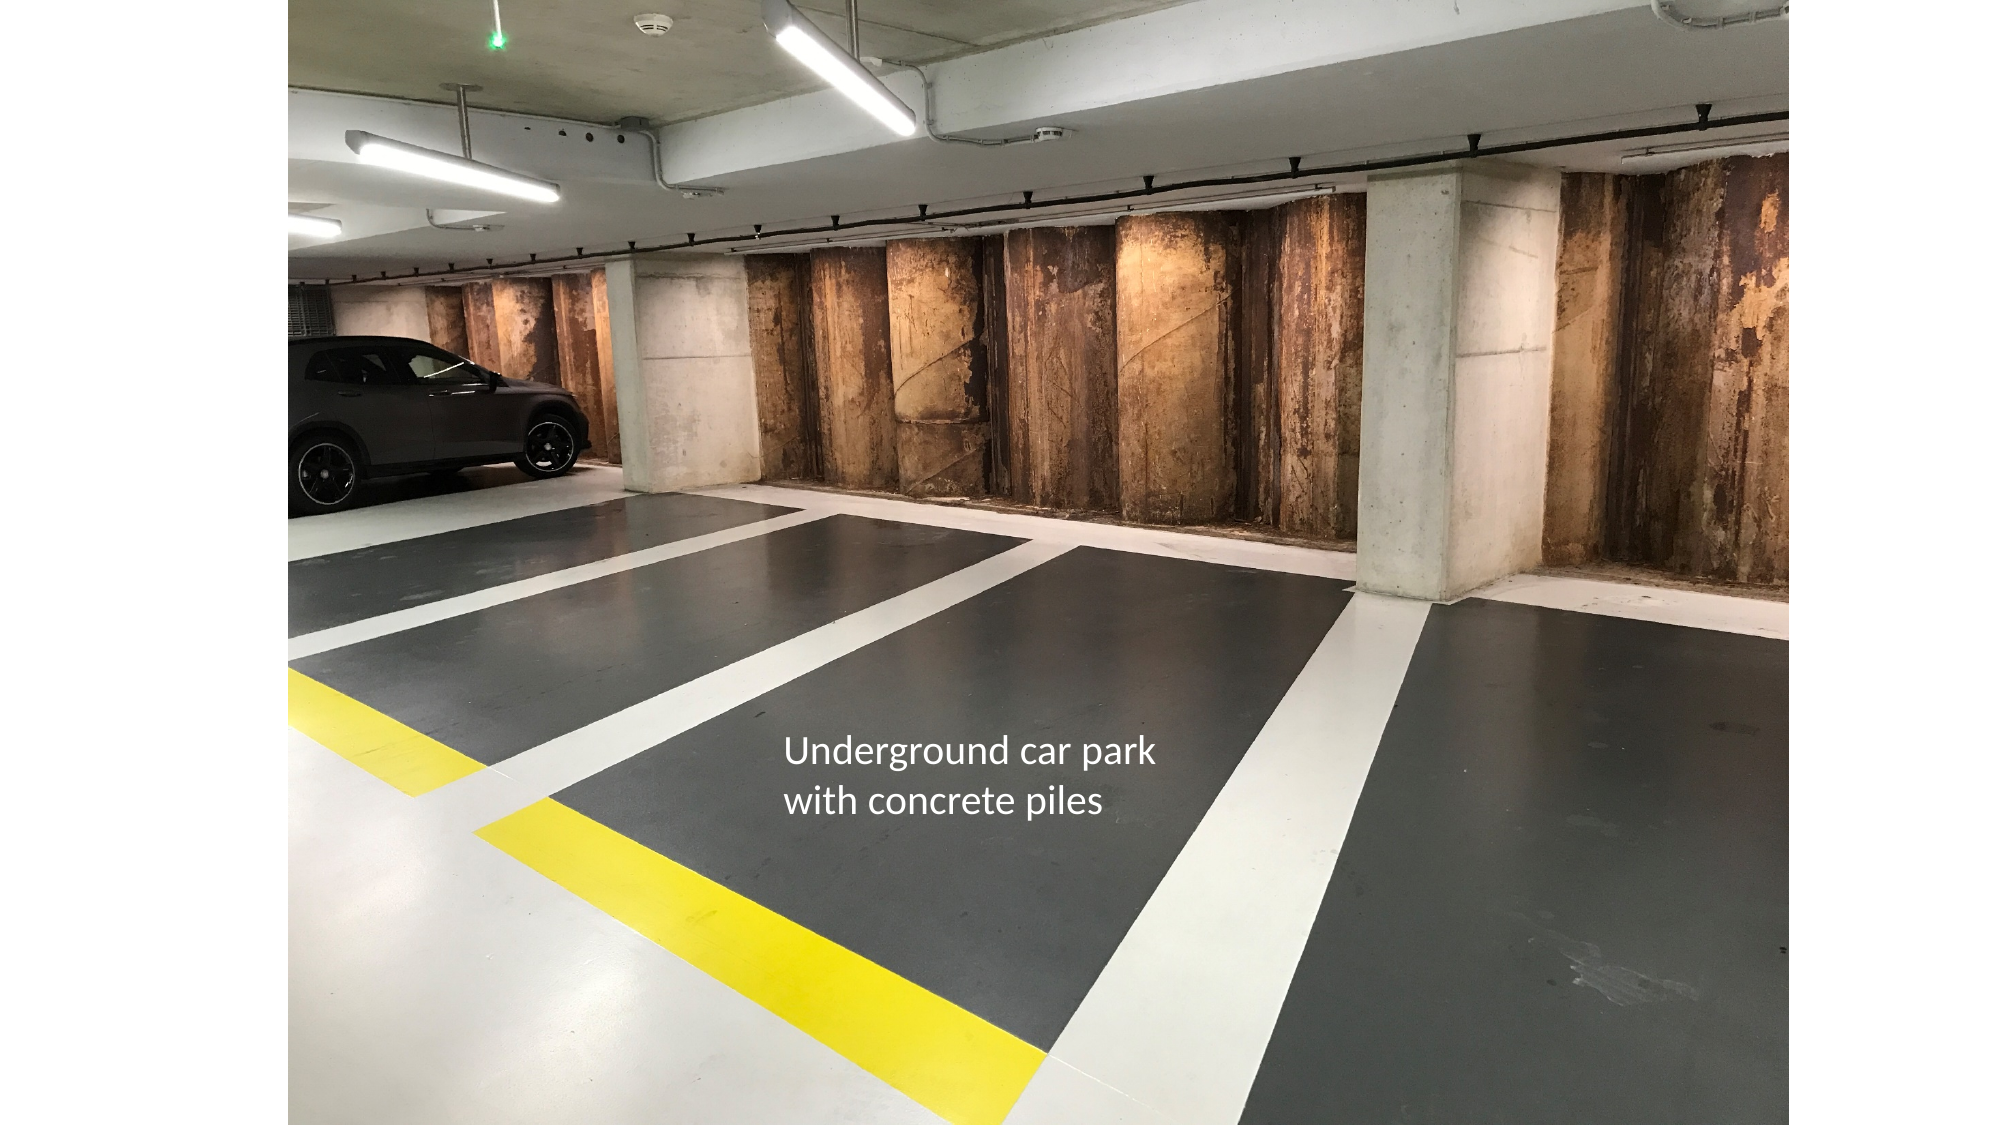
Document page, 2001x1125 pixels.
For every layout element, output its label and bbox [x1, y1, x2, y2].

picture [288, 0, 1789, 1125]
